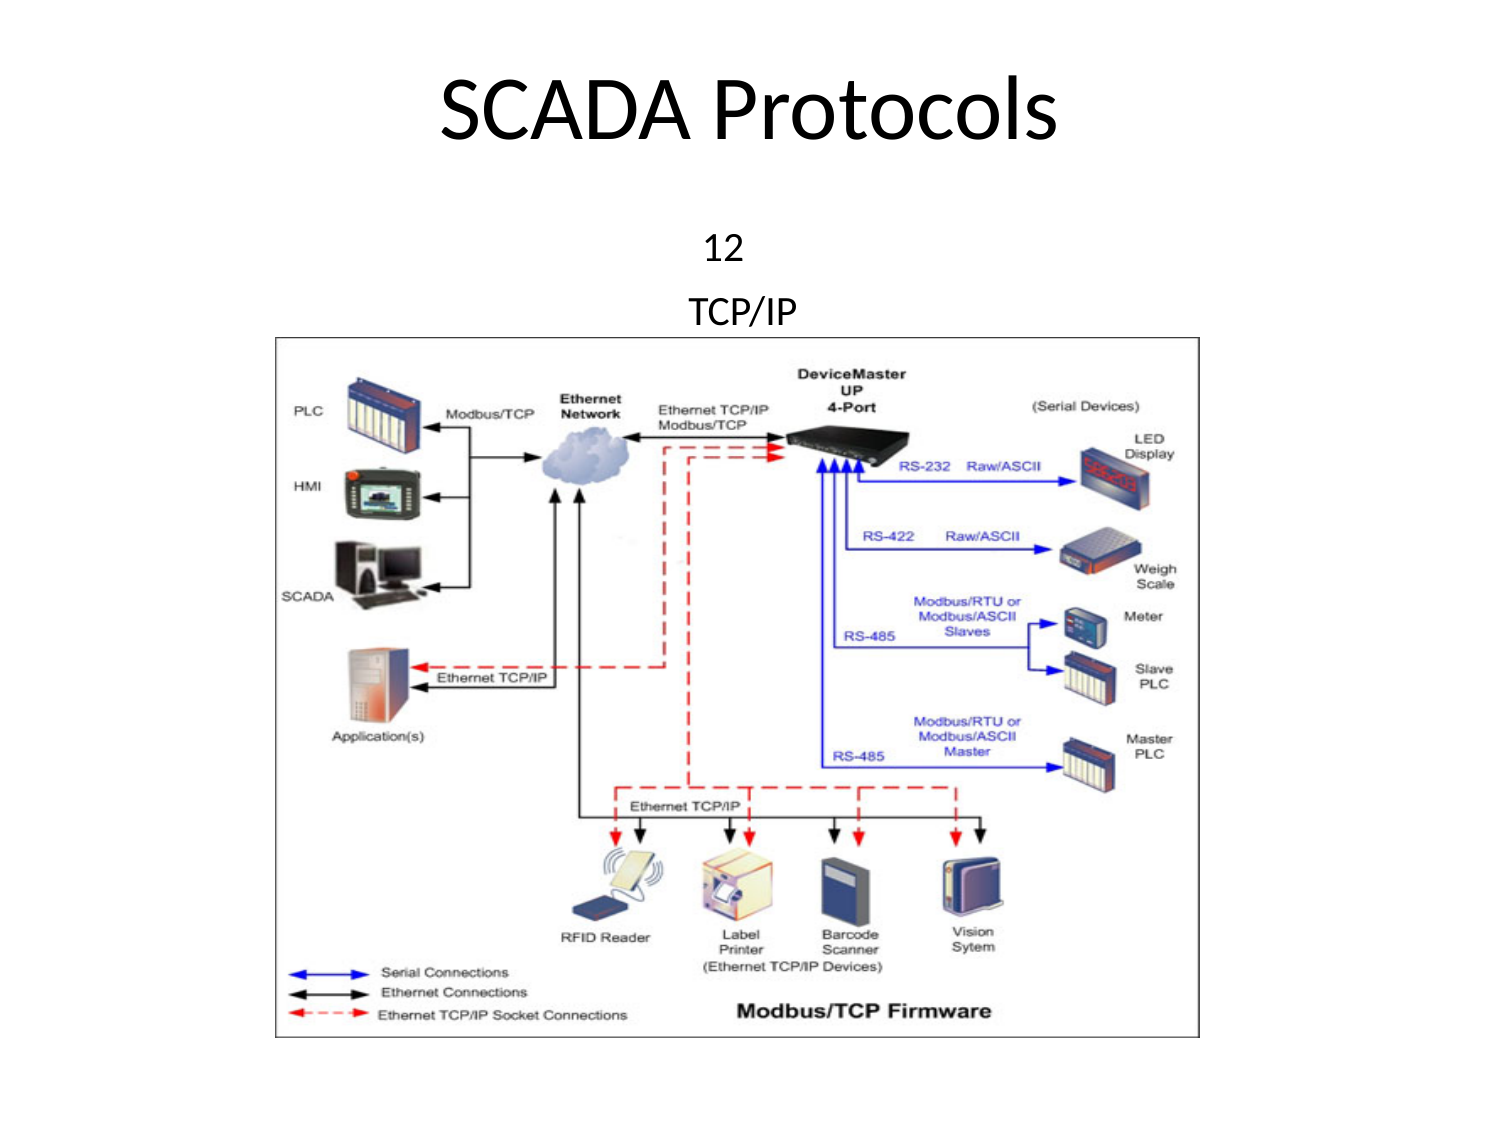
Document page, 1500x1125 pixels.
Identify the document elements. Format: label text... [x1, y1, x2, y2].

list 12 TCP/IP [75, 187, 1425, 993]
picture [274, 337, 1201, 1038]
title SCADA Protocols [75, 37, 1425, 168]
